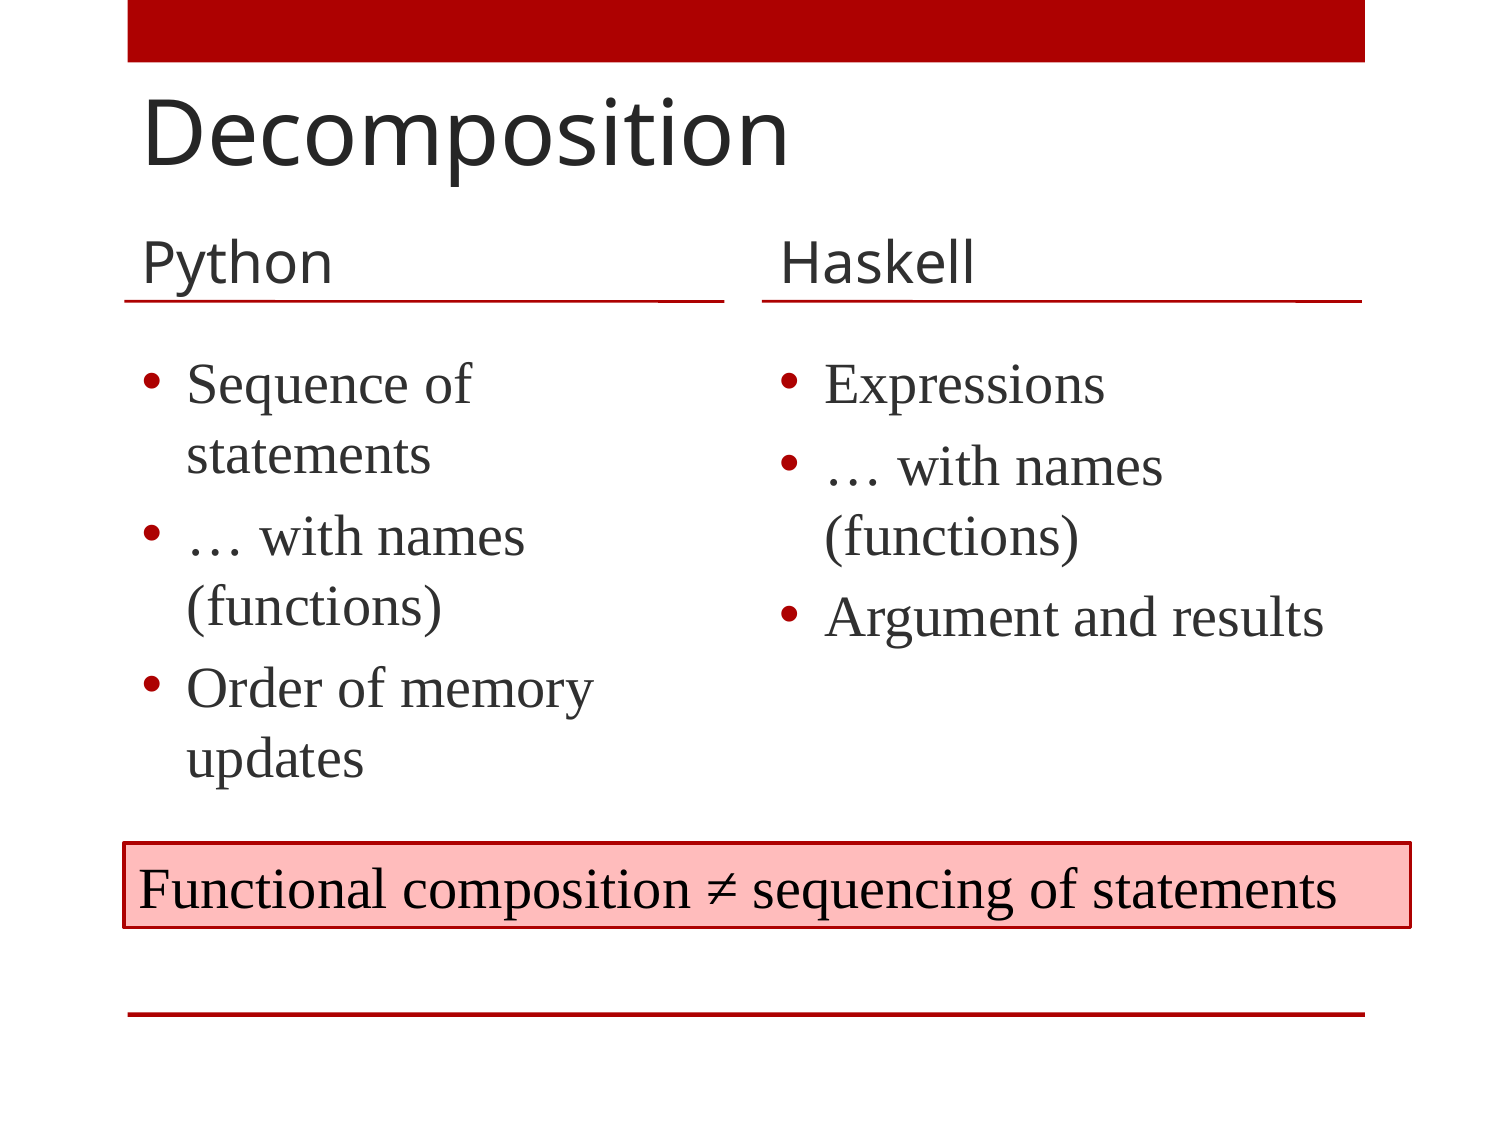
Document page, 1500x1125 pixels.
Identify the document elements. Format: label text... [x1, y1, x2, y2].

text_box Functional composition ≠ sequencing of statements [122, 841, 1412, 929]
list Sequence of statements … with names (functions) Order of memory updates [126, 338, 727, 839]
list Python [126, 197, 727, 303]
list Haskell [764, 197, 1365, 303]
list Expressions … with names (functions) Argument and results [764, 338, 1365, 839]
title Decomposition [125, 66, 1375, 197]
